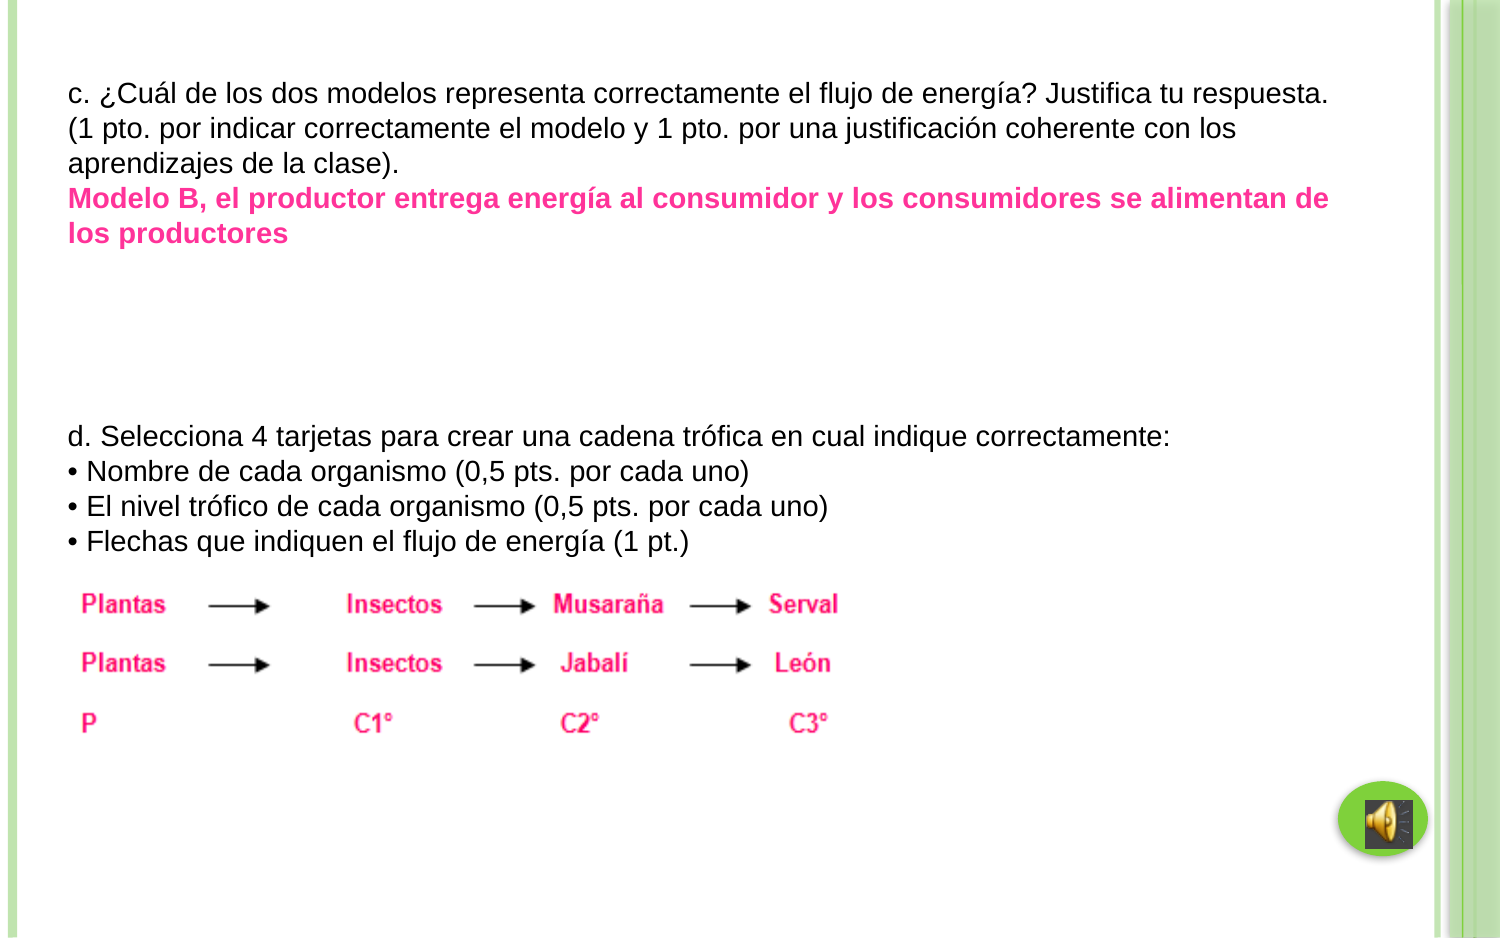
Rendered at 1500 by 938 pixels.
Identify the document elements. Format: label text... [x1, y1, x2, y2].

text_box c. ¿Cuál de los dos modelos representa correctamente el flujo de energía? Justifica tu respuesta. (1 pto. por indicar correctamente el modelo y 1 pto. por una justificación coherente con los aprendizajes de la clase). Modelo B, el productor entrega energía al consumidor y los consumidores se alimentan de los productores [53, 67, 1388, 257]
picture [76, 586, 845, 741]
text_box d. Selecciona 4 tarjetas para crear una cadena trófica en cual indique correctamente: • Nombre de cada organismo (0,5 pts. por cada uno) • El nivel trófico de cada organismo (0,5 pts. por cada uno) • Flechas que indiquen el flujo de energía (1 pt.) [53, 409, 1223, 565]
picture [1363, 798, 1415, 850]
